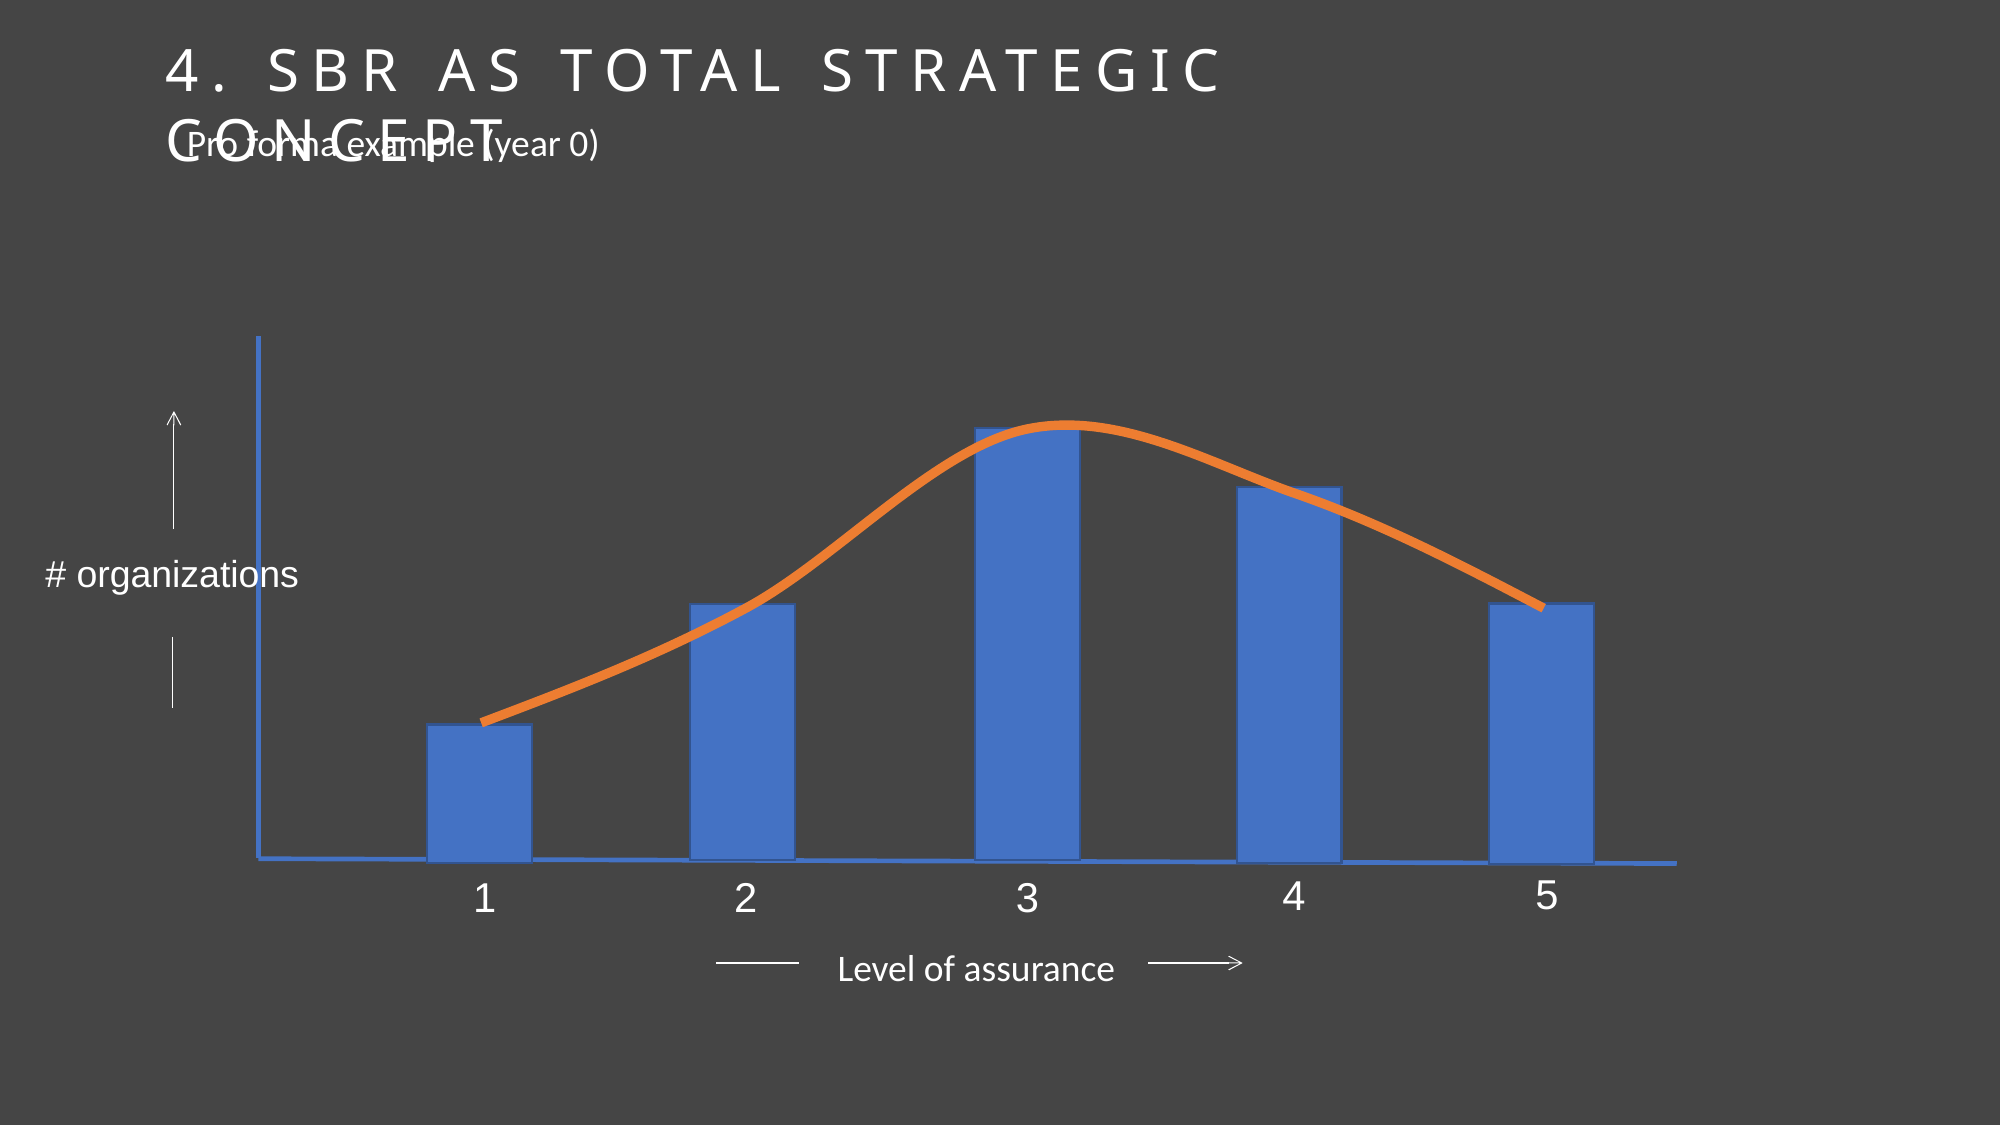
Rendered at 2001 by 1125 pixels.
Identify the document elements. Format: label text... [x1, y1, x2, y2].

text_box [426, 723, 533, 858]
text_box [689, 603, 752, 635]
text_box # organizations [259, 542, 329, 603]
text_box Level of assurance [757, 936, 1196, 997]
text_box 2 [719, 864, 782, 928]
text_box 4. SBR AS TOTAL STRATEGIC CONCEPT [151, 26, 1621, 181]
text_box # organizations [15, 542, 258, 603]
text_box [1236, 630, 1343, 858]
text_box [1279, 486, 1343, 510]
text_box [258, 858, 1677, 864]
text_box 1 [458, 864, 521, 928]
text_box [689, 689, 796, 858]
text_box 4 [1267, 864, 1331, 926]
text_box [974, 427, 1029, 447]
text_box 3 [1000, 864, 1064, 928]
text_box [974, 659, 1081, 858]
text_box [480, 424, 1544, 724]
text_box [1488, 602, 1595, 858]
text_box Pro forma example (year 0) [172, 111, 1518, 172]
text_box 5 [1520, 865, 1584, 926]
